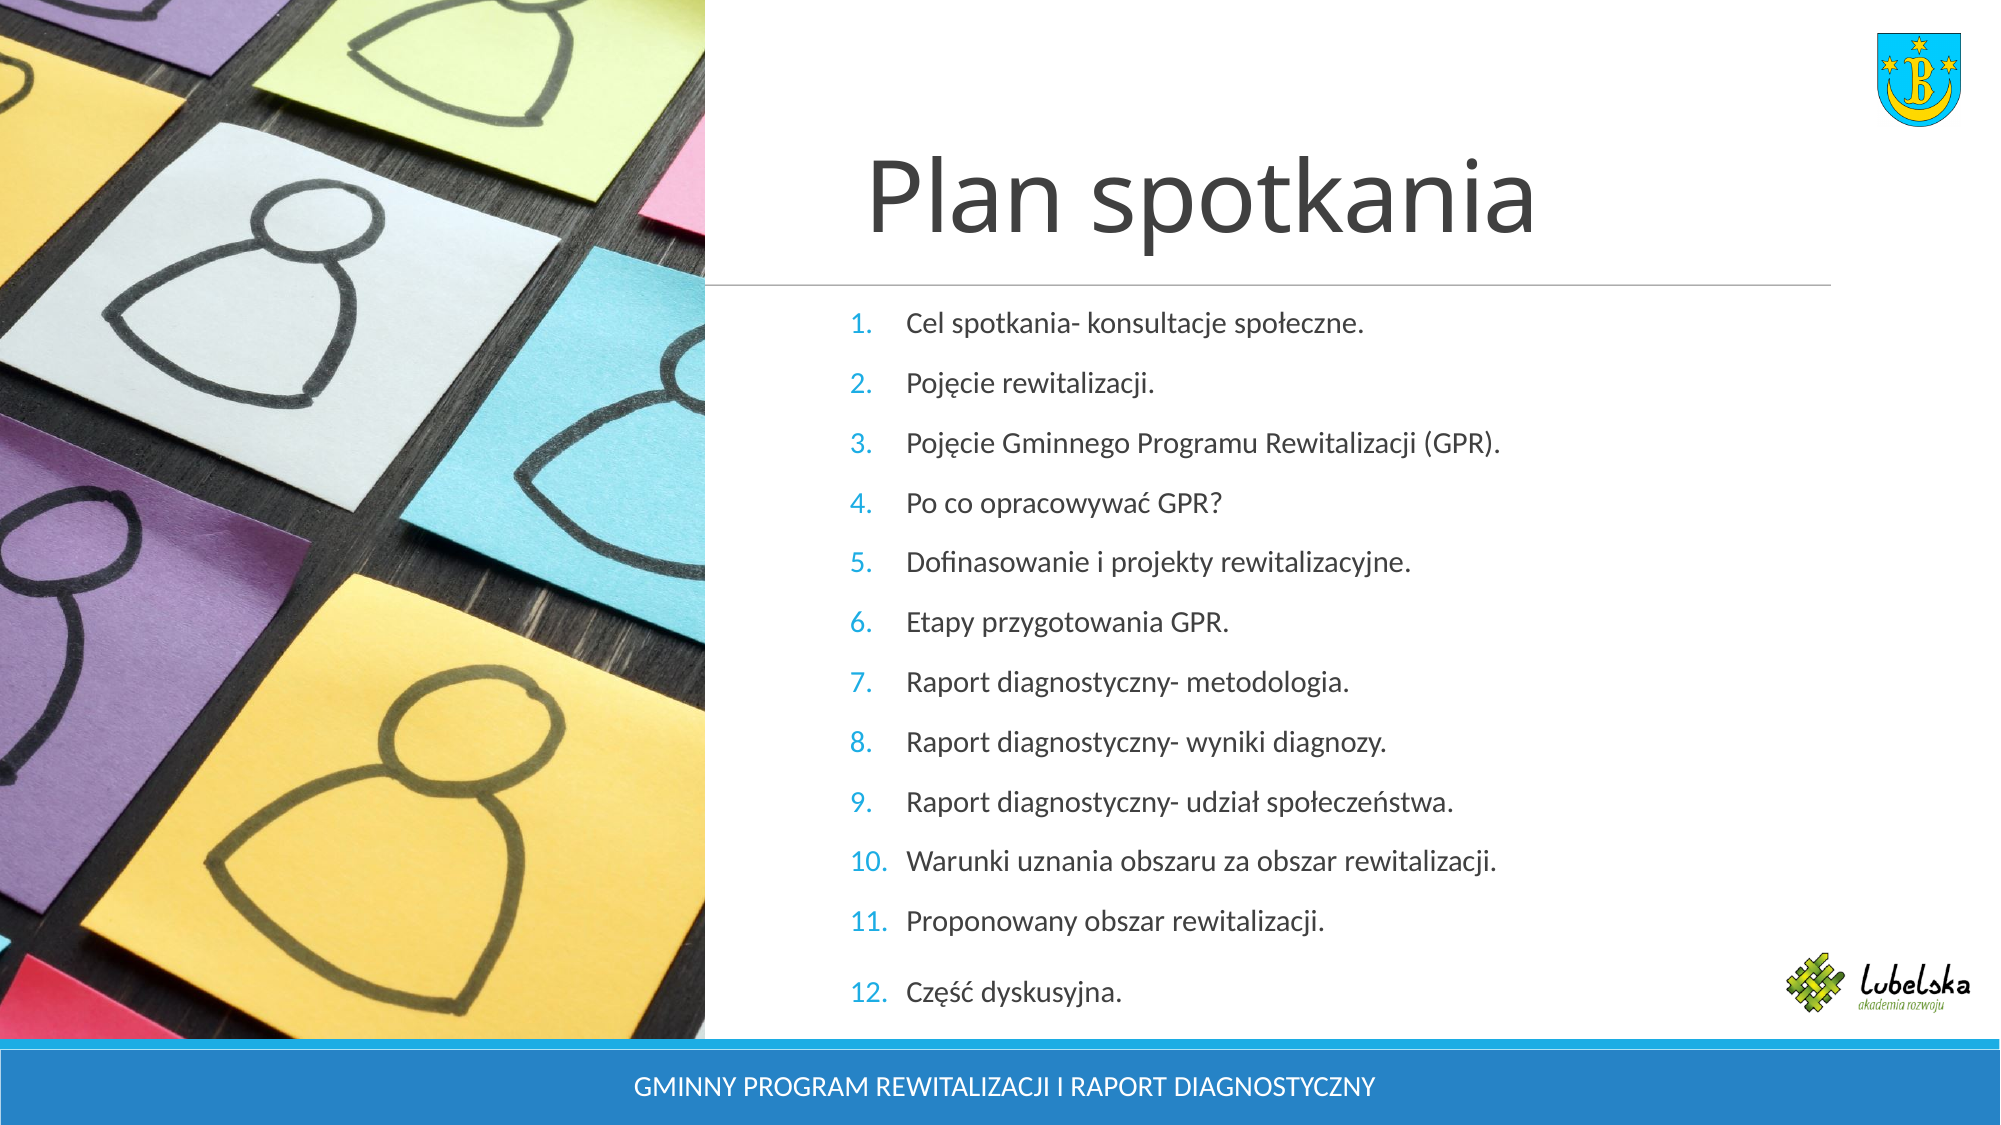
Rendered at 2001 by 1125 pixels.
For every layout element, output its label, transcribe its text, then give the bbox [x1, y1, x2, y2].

picture [1776, 931, 1980, 1033]
title Plan spotkania [849, 22, 1895, 261]
picture [1929, 96, 1961, 127]
picture [1944, 60, 1954, 70]
picture [0, 0, 706, 1039]
picture [1895, 86, 1951, 120]
picture [1906, 58, 1932, 104]
list Cel spotkania- konsultacje społeczne. Pojęcie rewitalizacji. Pojęcie Gminnego Programu Rewitalizacji (GPR). Po co opracowywać GPR? Dofinasowanie i projekty rewitalizacyjne. Etapy przygotowania GPR. Raport diagnostyczny- metodologia. Raport diagnostyczny- wyniki diagnozy. Raport diagnostyczny- udział społeczeństwa. Warunki uznania obszaru za obszar rewitalizacji. Proponowany obszar rewitalizacji. Część dyskusyjna. [849, 300, 1895, 1022]
picture [1895, 120, 1910, 127]
picture [1914, 39, 1924, 51]
